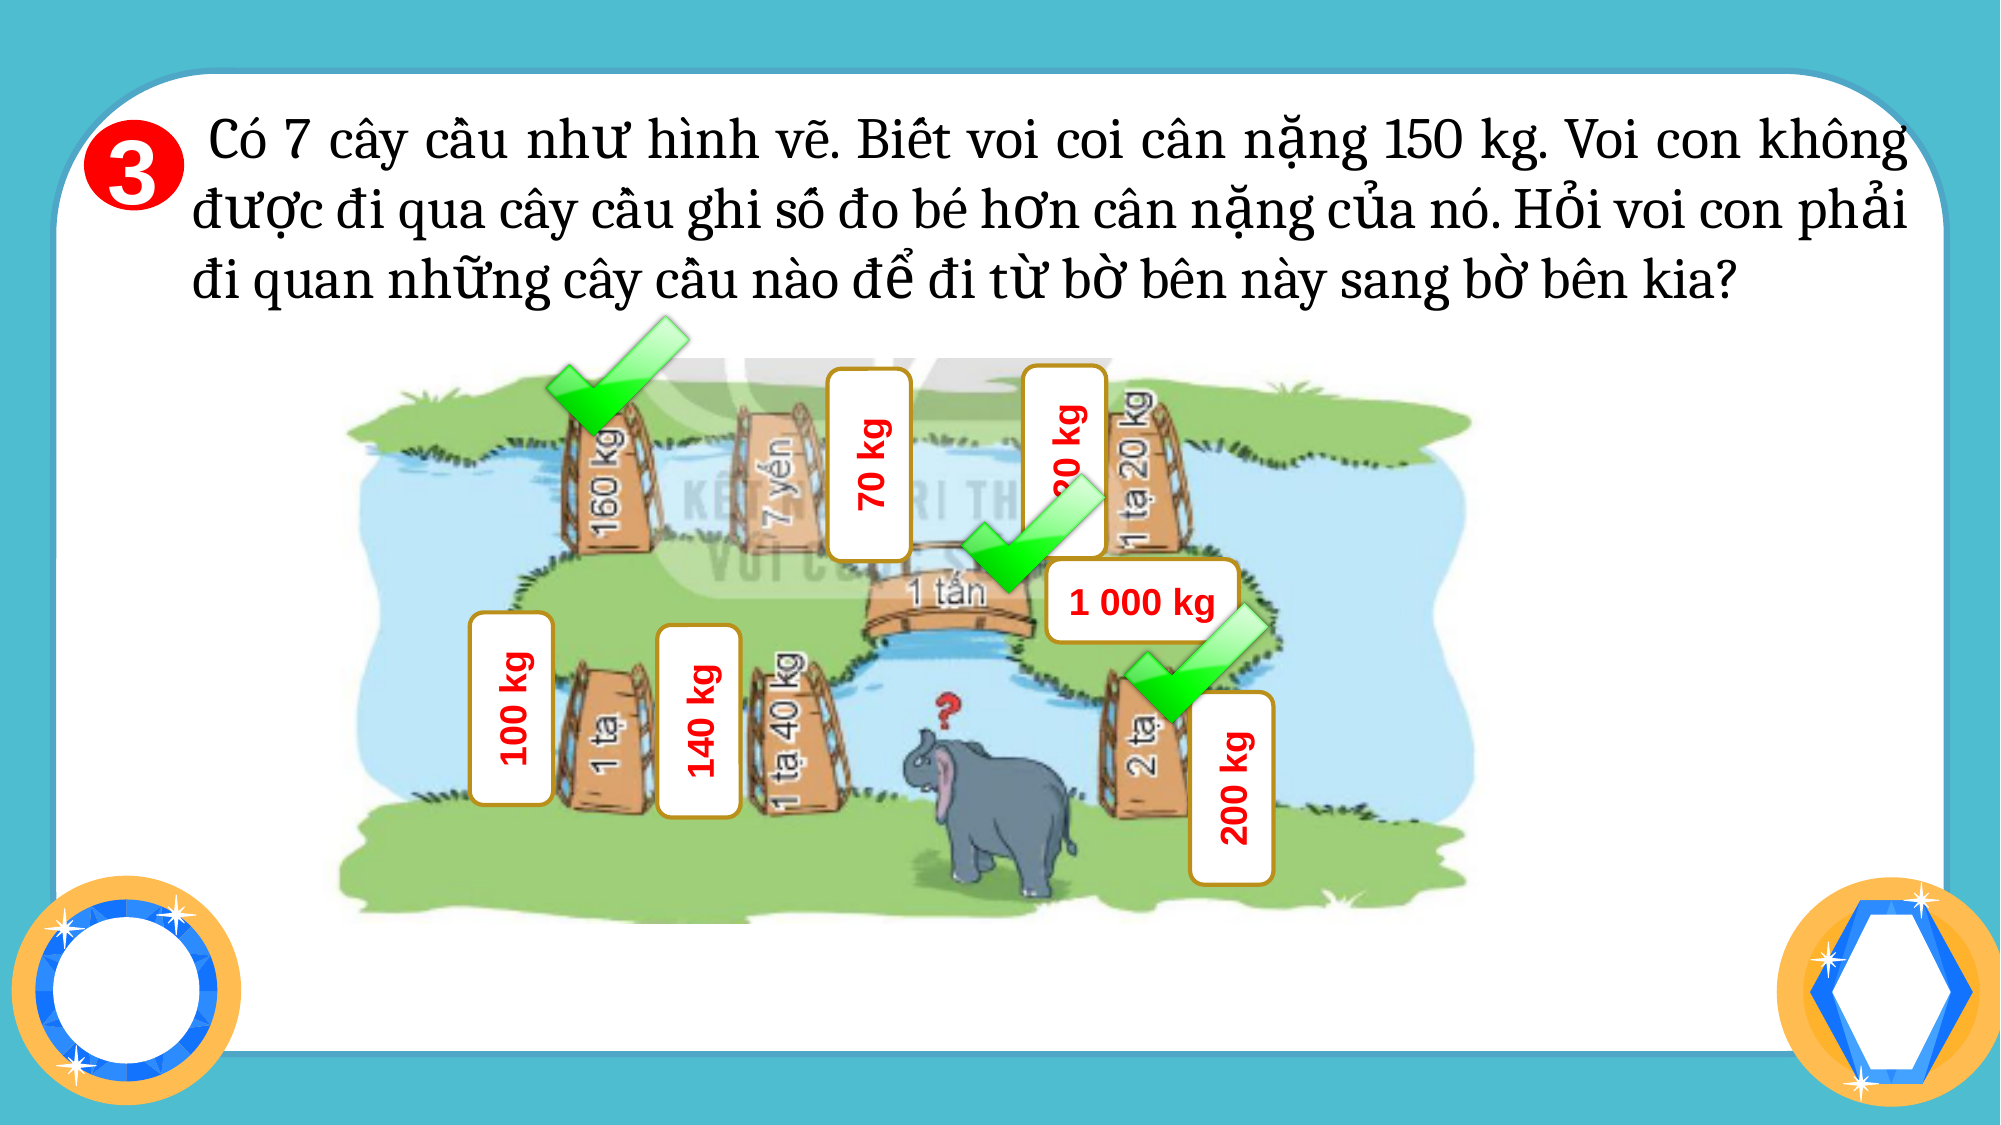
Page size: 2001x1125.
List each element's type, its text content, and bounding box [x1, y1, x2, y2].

text_box Có 7 cây cầu như hình vẽ. Biết voi coi cân nặng 150 kg. Voi con không được đi qua cây cầu ghi số đo bé hơn cân nặng của nó. Hỏi voi con phải đi quan những cây cầu nào để đi từ bờ bên này sang bờ bên kia? [177, 93, 1924, 318]
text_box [1776, 876, 2000, 1108]
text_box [78, 105, 188, 233]
text_box [117, 70, 1866, 104]
picture [323, 309, 1505, 925]
text_box [53, 151, 1947, 1055]
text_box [11, 875, 242, 1106]
